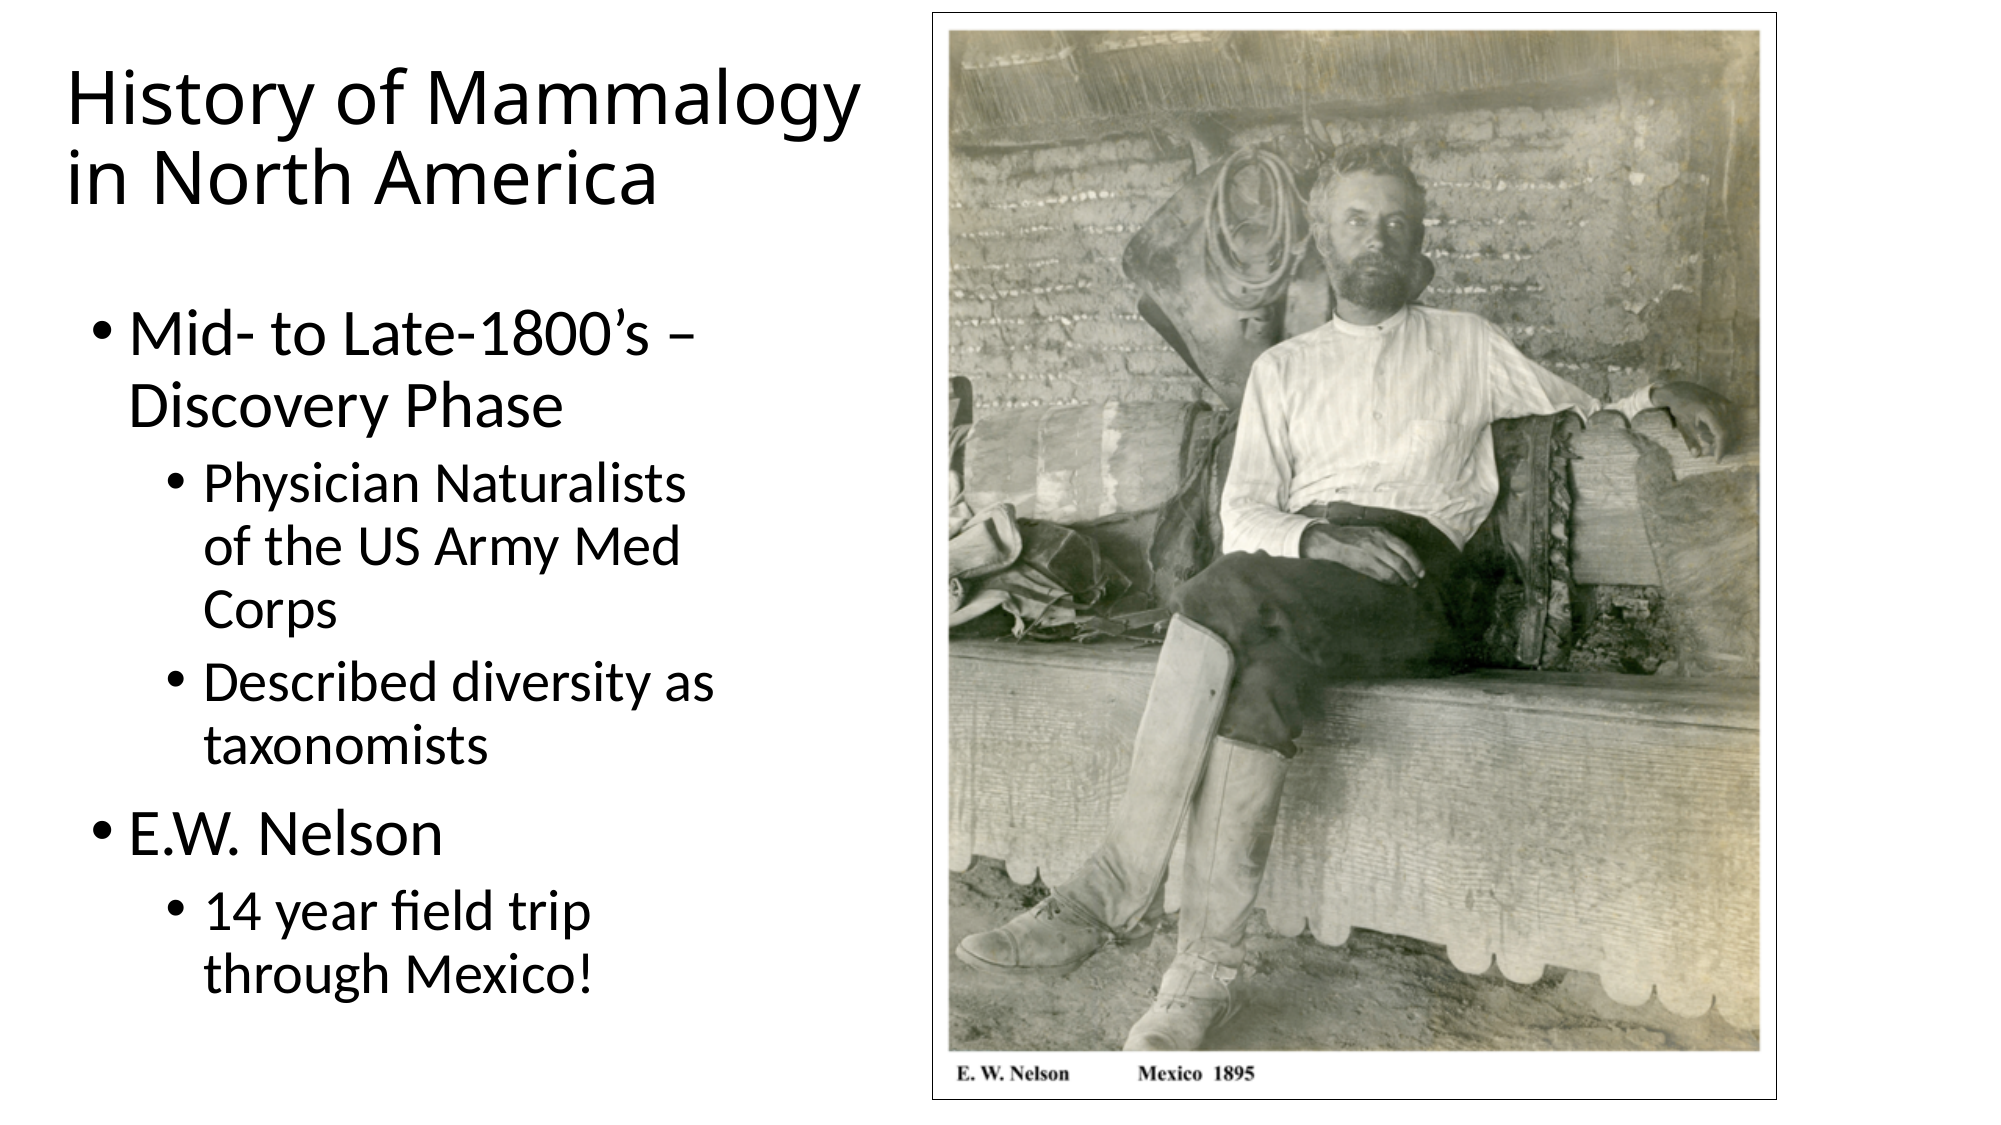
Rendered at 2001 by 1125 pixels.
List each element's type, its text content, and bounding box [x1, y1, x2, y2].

title History of Mammalogy in North America [50, 47, 900, 235]
list Mid- to Late-1800’s – Discovery Phase Physician Naturalists of the US Army Med Corps Described diversity as taxonomists E.W. Nelson 14 year field trip through Mexico! [75, 290, 735, 1100]
picture [932, 12, 1777, 1100]
